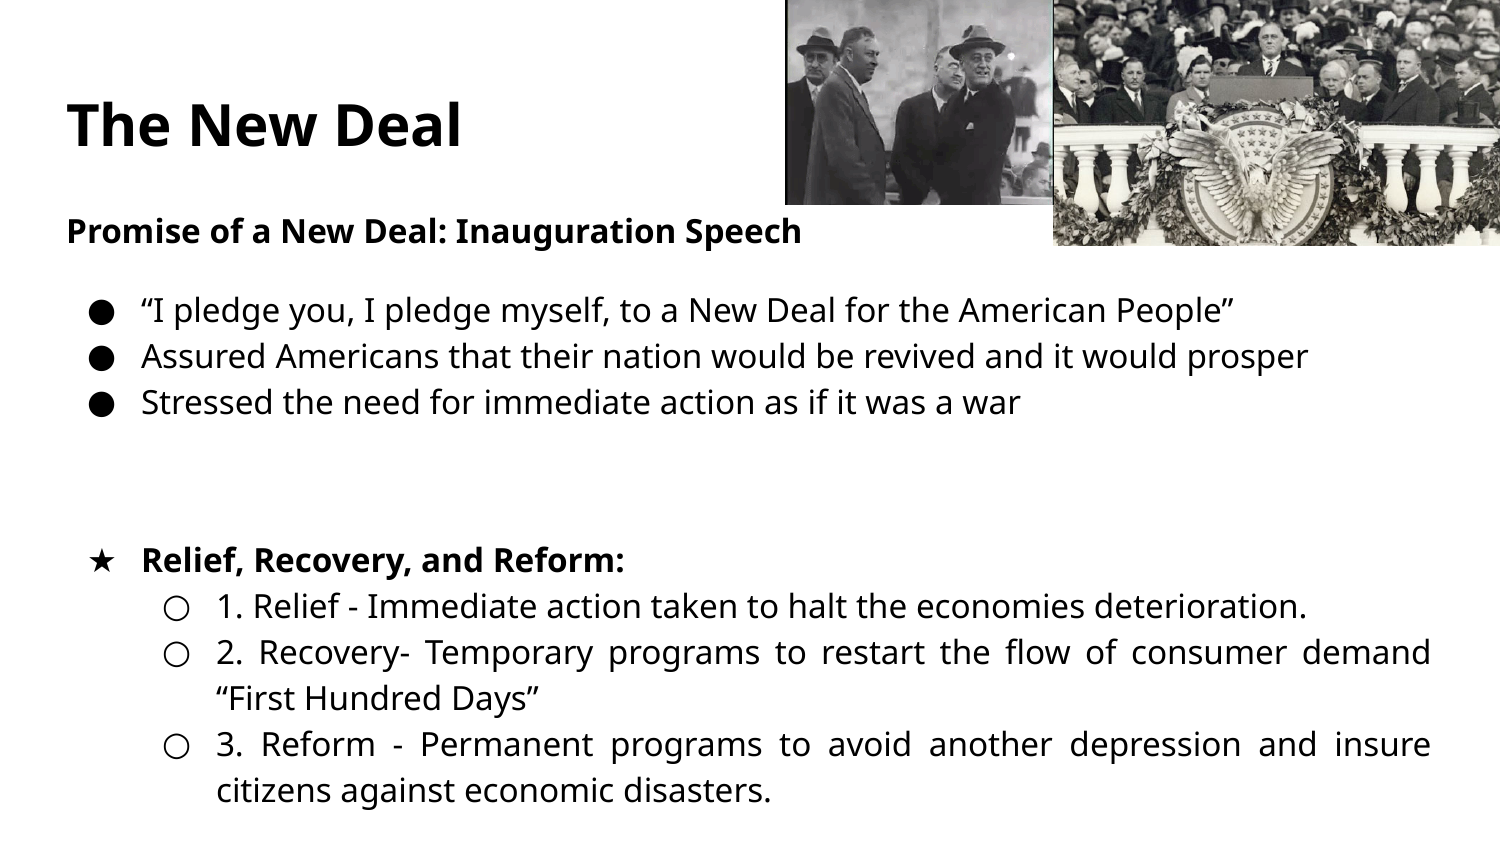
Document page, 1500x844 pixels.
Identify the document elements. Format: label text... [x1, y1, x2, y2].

picture [784, 0, 1500, 247]
title The New Deal [51, 72, 779, 167]
list Promise of a New Deal: Inauguration Speech “I pledge you, I pledge myself, to a New Deal for the American People” Assured Americans that their nation would be revived and it would prosper Stressed the need for immediate action as if it was a war Relief, Recovery, and Reform: 1. Relief - Immediate action taken to halt the economies deterioration. 2. Recovery- Temporary programs to restart the flow of consumer demand “First Hundred Days” 3. Reform - Permanent programs to avoid another depression and insure citizens against economic disasters. [51, 189, 1449, 750]
